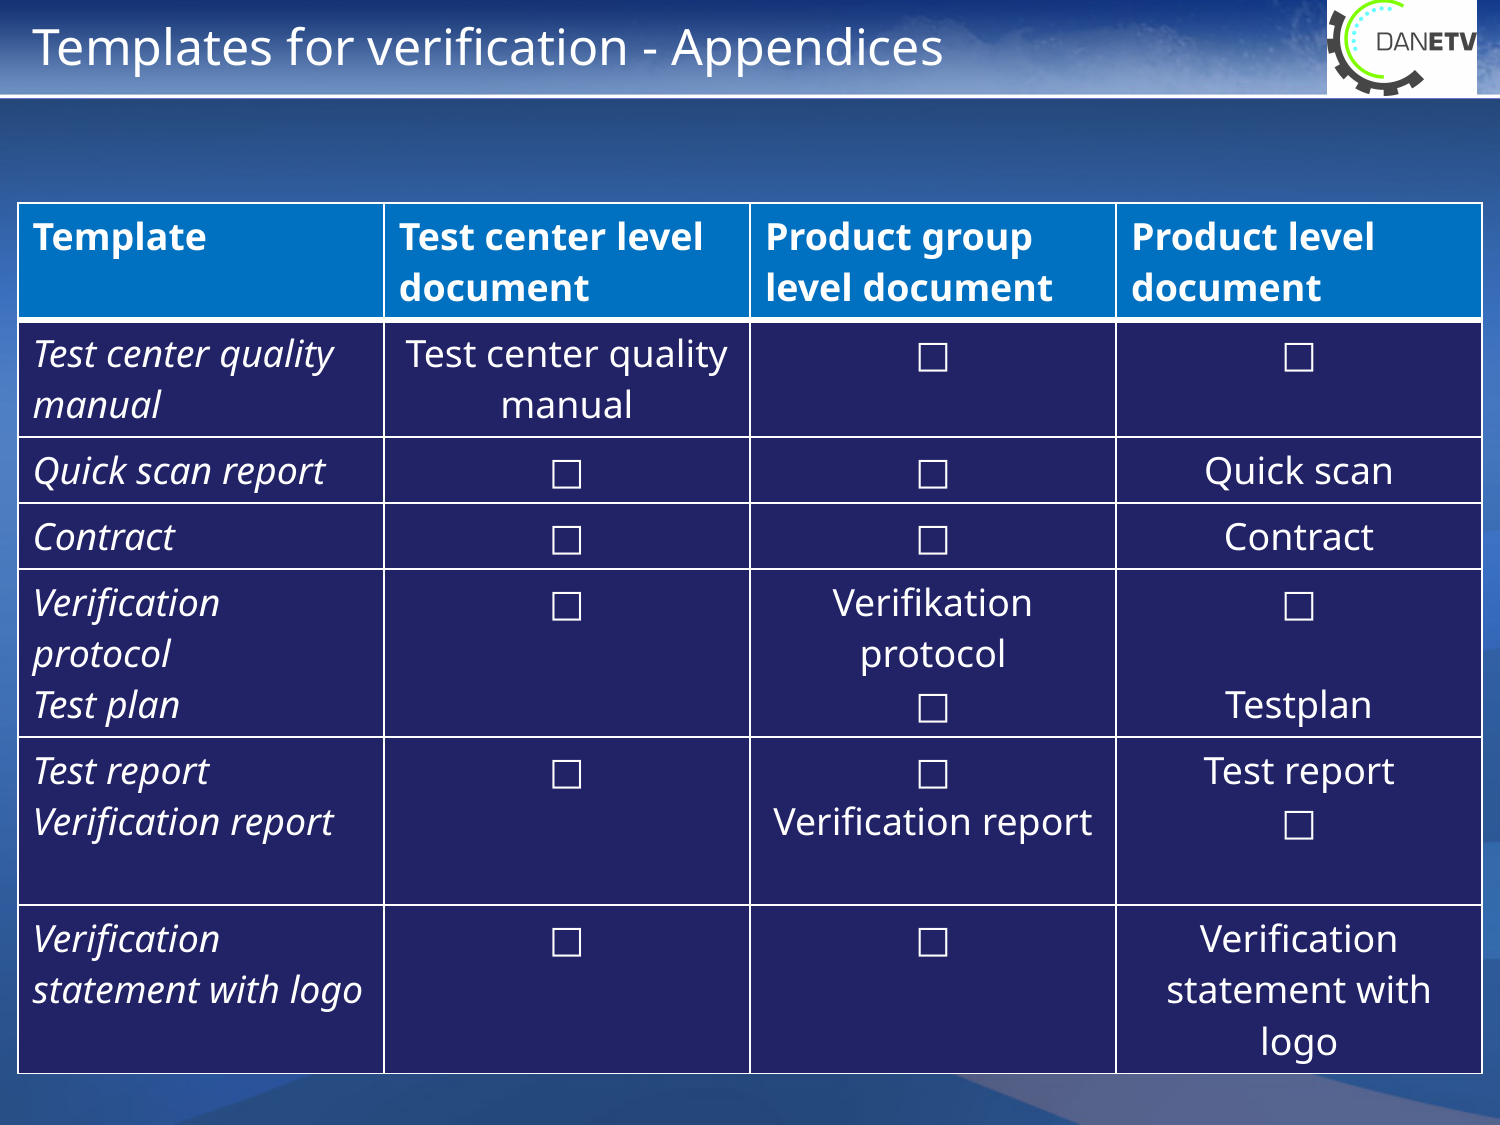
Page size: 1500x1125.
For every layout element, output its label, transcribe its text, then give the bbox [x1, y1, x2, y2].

table_cell □ [385, 906, 749, 1073]
picture [0, 99, 1500, 1125]
table_cell □ [751, 438, 1115, 502]
table_cell Quick scan [1117, 438, 1481, 502]
table_cell Verification statement with logo [1117, 906, 1481, 1073]
table_cell □ [385, 438, 749, 502]
table_cell Verifikation protocol □ [751, 570, 1115, 736]
table_cell □ [751, 504, 1115, 568]
table_cell □ [751, 323, 1115, 436]
table_header Test center level document [385, 204, 749, 317]
picture [0, 0, 1500, 98]
table_cell Test report Verification report [19, 738, 383, 904]
table_cell □ [751, 906, 1115, 1073]
table_cell Test report □ [1117, 738, 1481, 904]
table_cell □ [385, 504, 749, 568]
table_header Product group level document [751, 204, 1115, 317]
table_cell Contract [19, 504, 383, 568]
table_cell Contract [1117, 504, 1481, 568]
table_cell Quick scan report [19, 438, 383, 502]
table_cell □ Testplan [1117, 570, 1481, 736]
table_cell Verification protocol Test plan [19, 570, 383, 736]
title Templates for verification - Appendices [17, 0, 1325, 91]
table_header Template [19, 204, 383, 317]
table_header Product level document [1117, 204, 1481, 317]
table_cell Test center quality manual [385, 323, 749, 436]
table_cell □ [1117, 323, 1481, 436]
table_cell Test center quality manual [19, 323, 383, 436]
table_cell □ [385, 738, 749, 904]
table_cell □ Verification report [751, 738, 1115, 904]
table_cell □ [385, 570, 749, 736]
table_cell Verification statement with logo [19, 906, 383, 1073]
